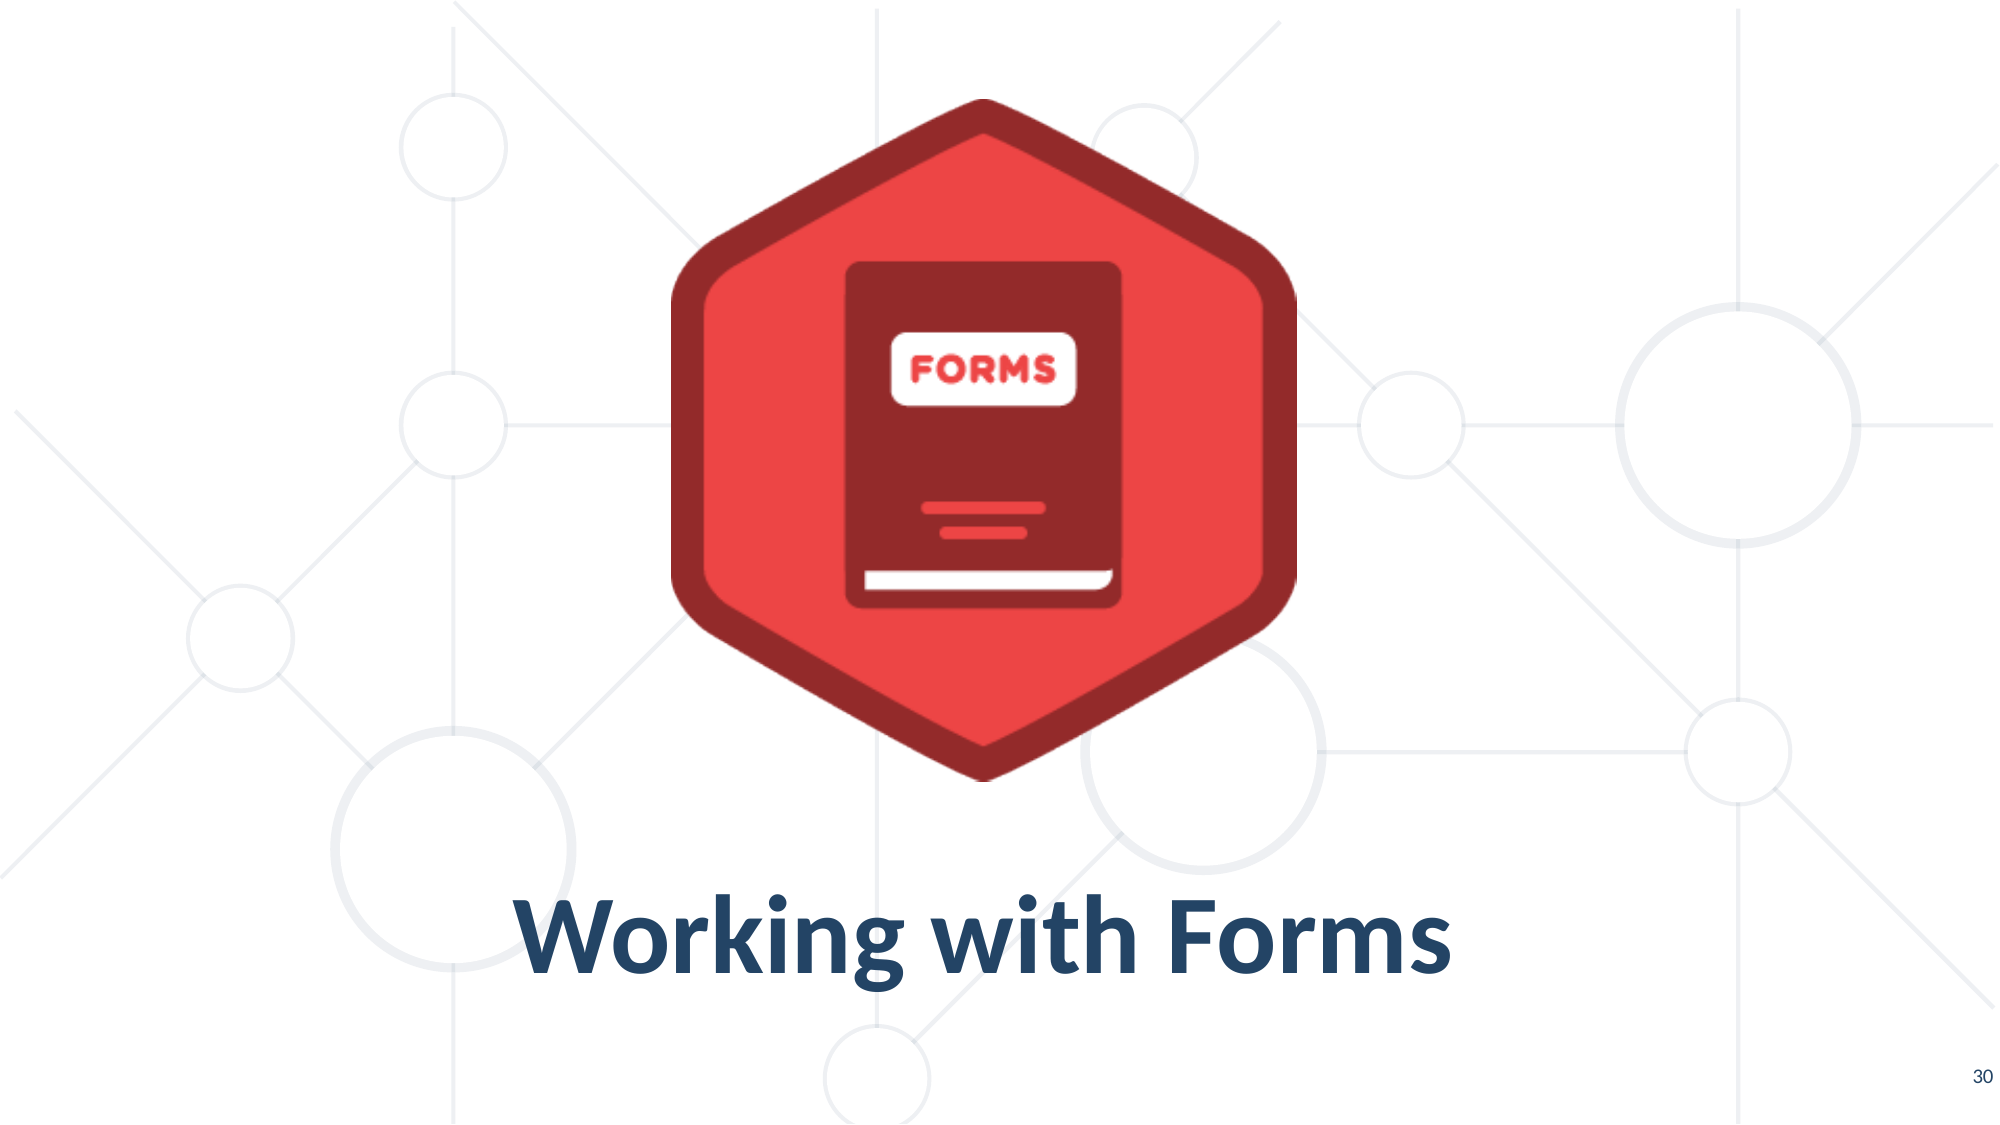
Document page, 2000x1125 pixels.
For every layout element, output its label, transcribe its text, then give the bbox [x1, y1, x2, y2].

list Working with Forms [85, 862, 1883, 989]
slide_number 30 [1929, 1049, 2000, 1100]
picture [671, 99, 1297, 782]
